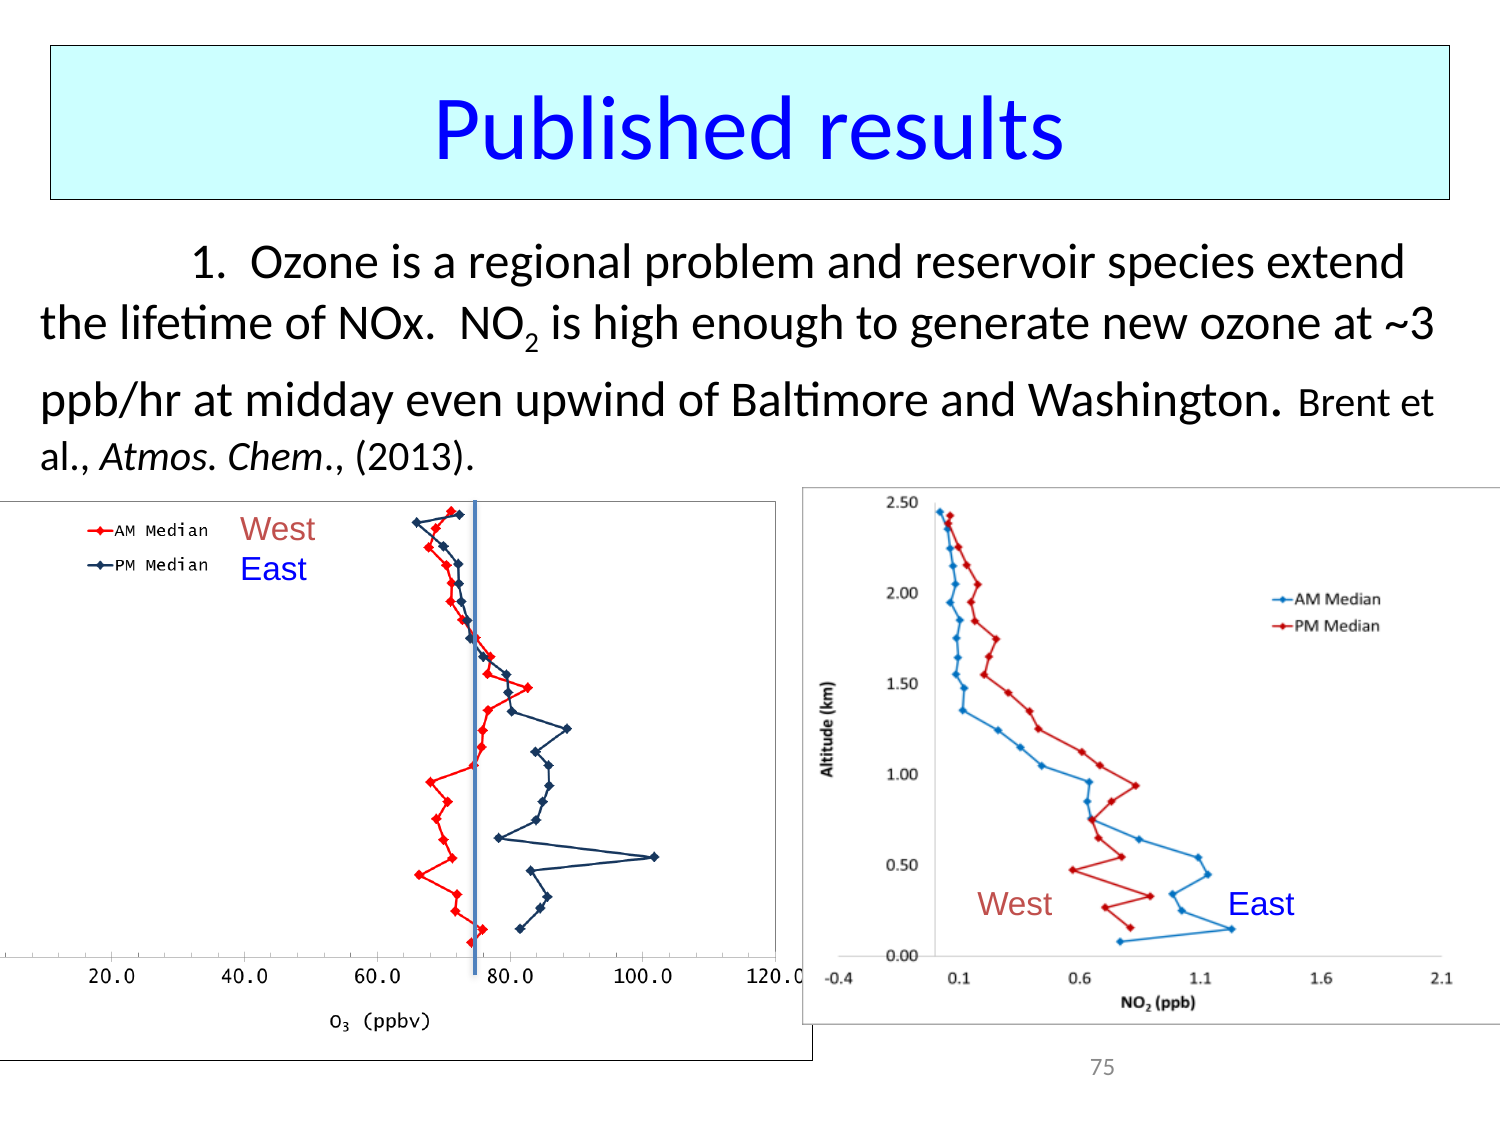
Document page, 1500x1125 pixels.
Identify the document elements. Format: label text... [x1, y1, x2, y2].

list 1. Ozone is a regional problem and reservoir species extend the lifetime of NOx. NO2 is high enough to generate new ozone at ~3 ppb/hr at midday even upwind of Baltimore and Washington. Brent et al., Atmos. Chem., (2013). [24, 212, 1475, 485]
slide_number 75 [1074, 1042, 1425, 1103]
picture [0, 487, 1500, 1062]
title Published results [50, 45, 1450, 200]
